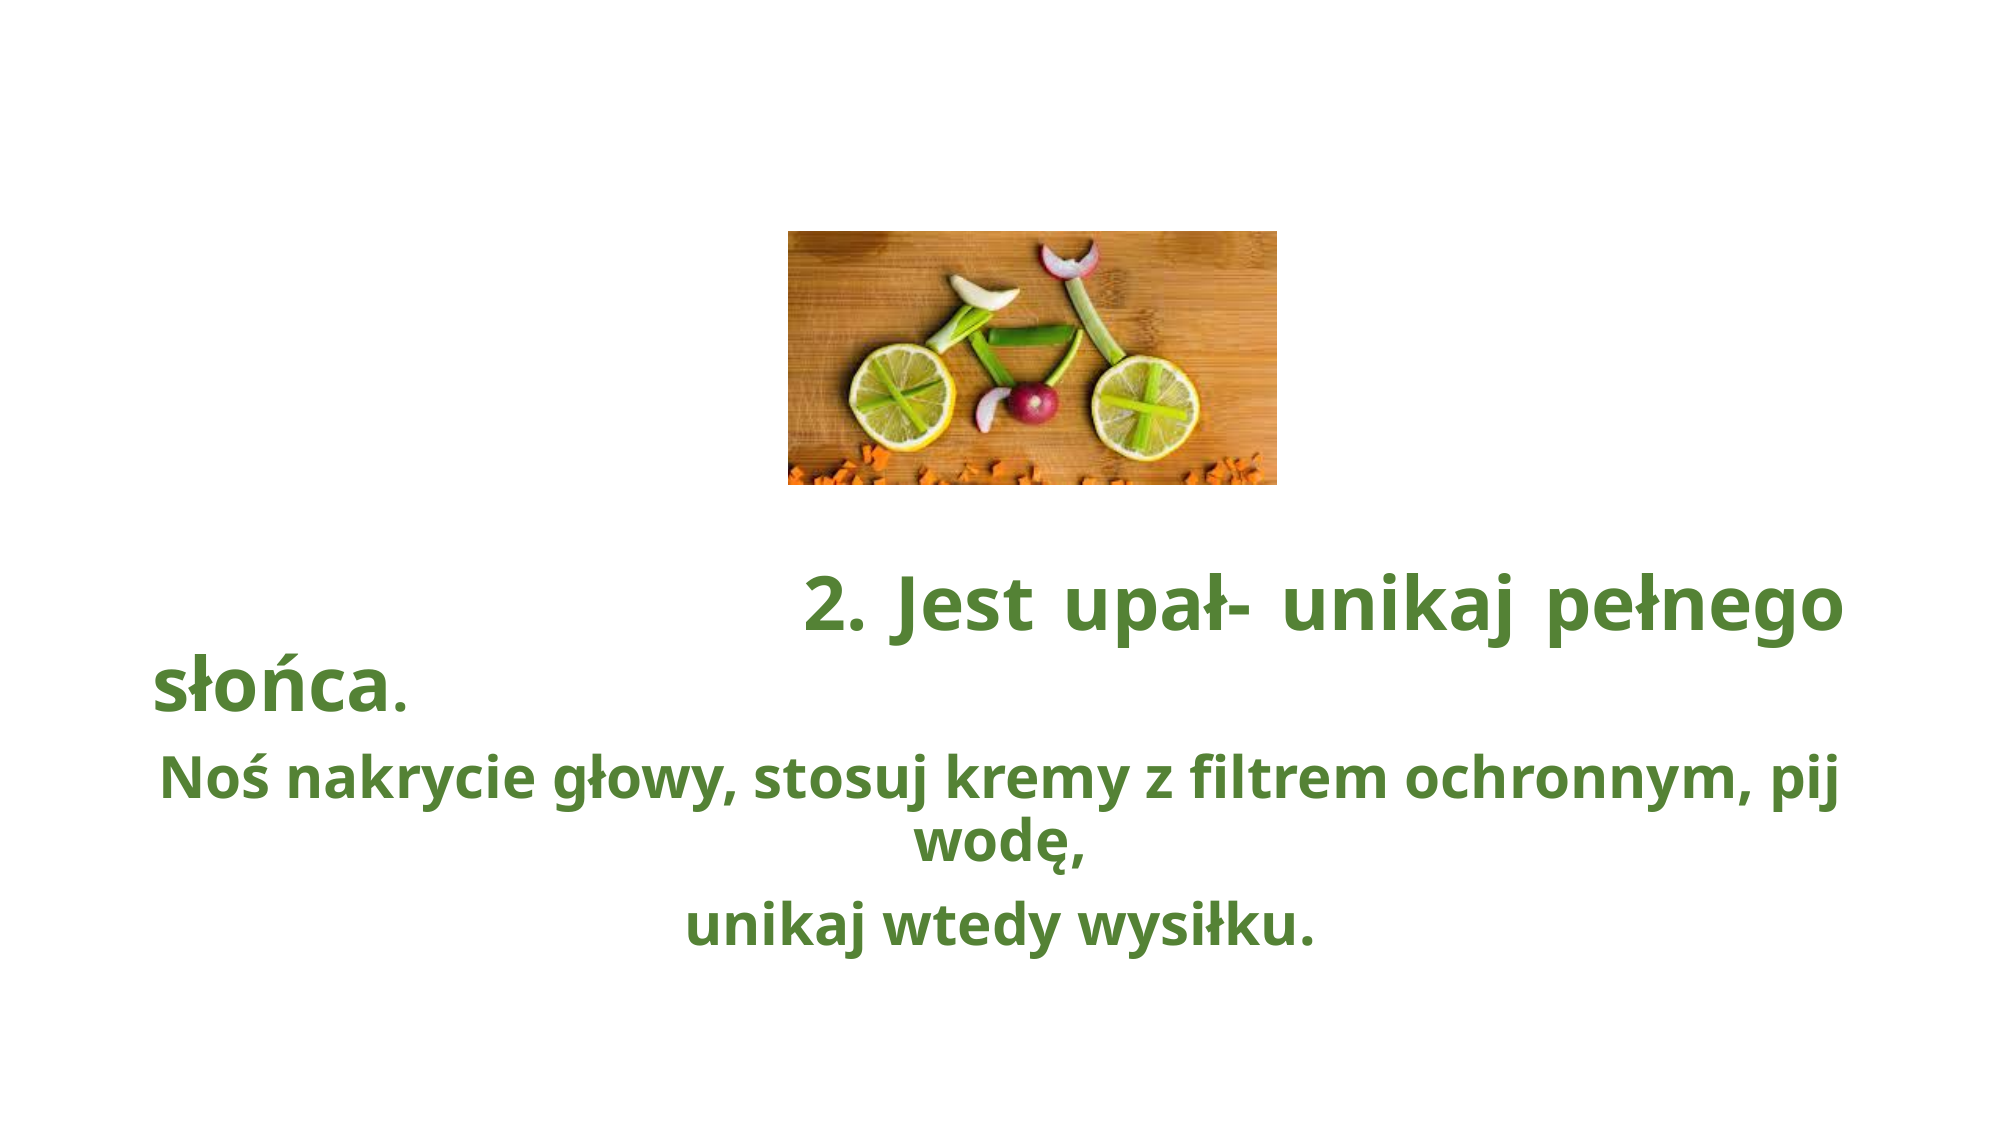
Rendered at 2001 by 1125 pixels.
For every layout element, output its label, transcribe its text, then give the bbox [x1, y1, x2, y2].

list 2. Jest upał- unikaj pełnego słońca. Noś nakrycie głowy, stosuj kremy z filtrem ochronnym, pij wodę, unikaj wtedy wysiłku. [137, 299, 1863, 1014]
picture [788, 231, 1277, 485]
